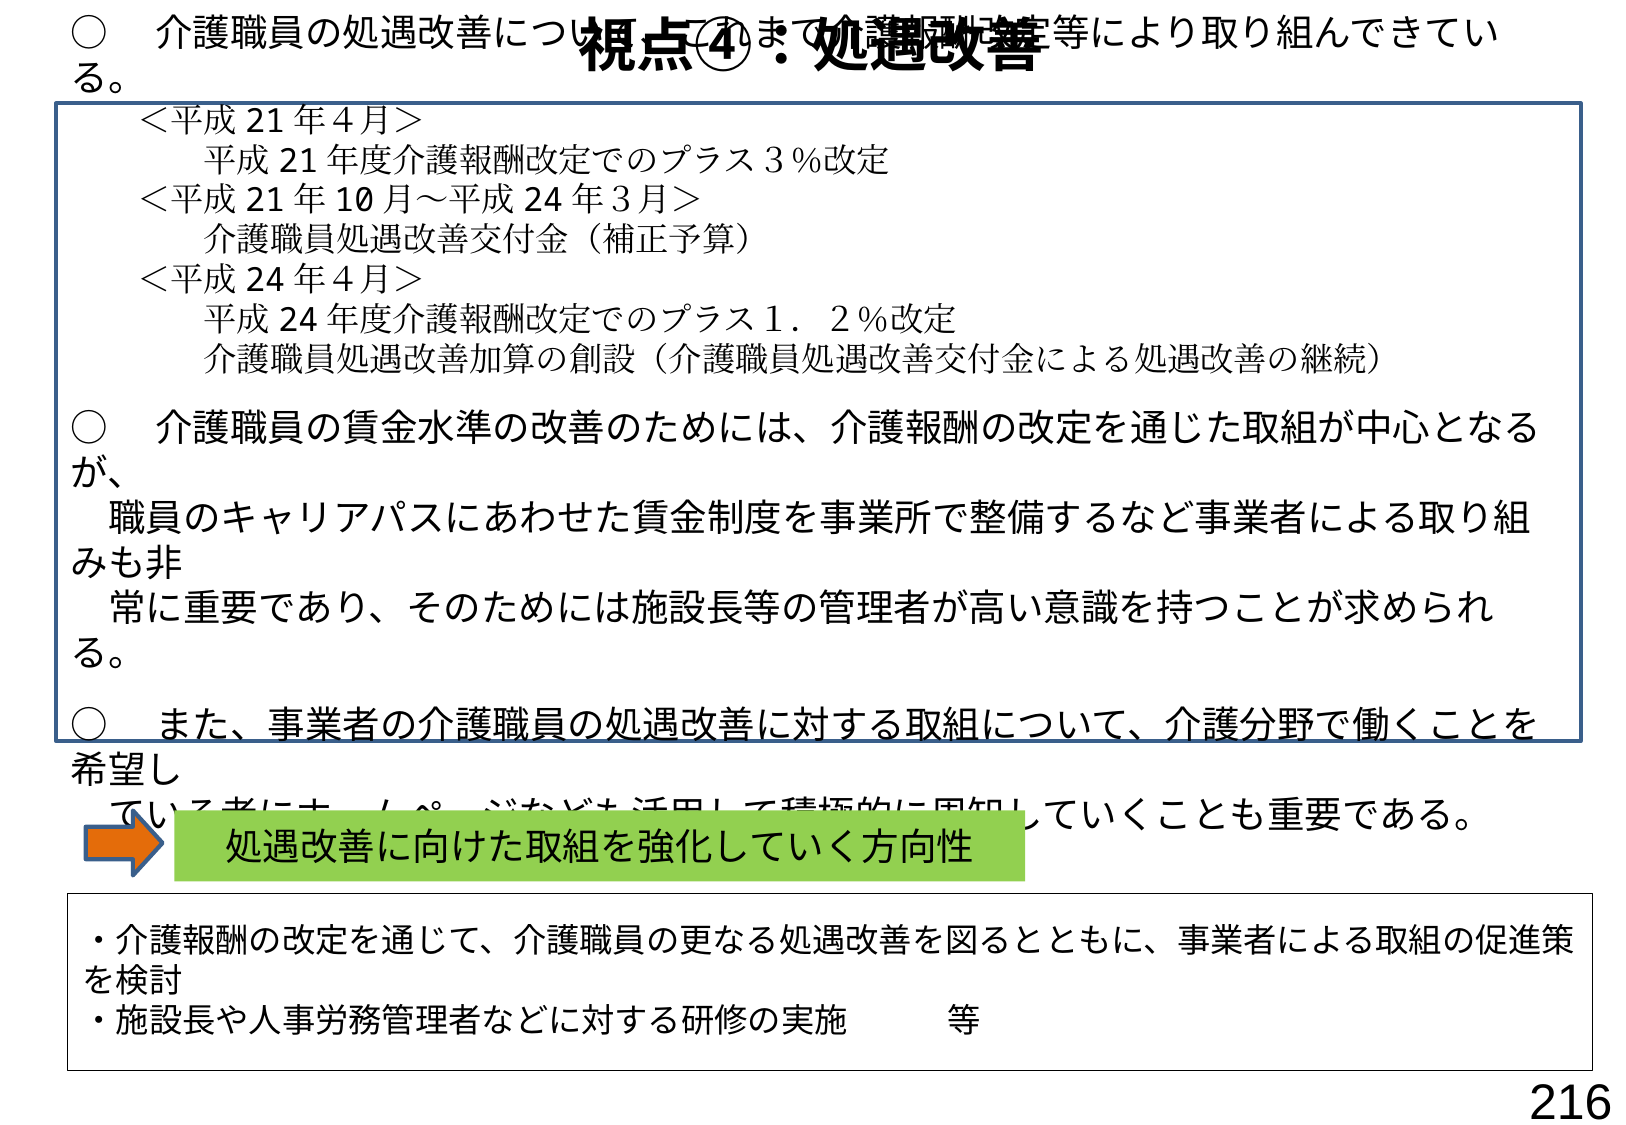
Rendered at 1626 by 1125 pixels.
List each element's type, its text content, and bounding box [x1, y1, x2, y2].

text_box [66, 1055, 1594, 1072]
text_box [66, 891, 1594, 903]
text_box ○ 介護職員の処遇改善について、これまで介護報酬改定等により取り組んできている。 ＜平成21年４月＞ 平成21年度介護報酬改定でのプラス３％改定 ＜平成21年10月～平成24年３月＞ 介護職員処遇改善交付金（補正予算） ＜平成24年４月＞ 平成24年度介護報酬改定でのプラス１．２％改定 介護職員処遇改善加算の創設（介護職員処遇改善交付金による処遇改善の継続） ○ 介護職員の賃金水準の改善のためには、介護報酬の改定を通じた取組が中心となるが、 職員のキャリアパスにあわせた賃金制度を事業所で整備するなど事業者による取り組みも非 常に重要であり、そのためには施設長等の管理者が高い意識を持つことが求められる。 ○ また、事業者の介護職員の処遇改善に対する取組について、介護分野で働くことを希望し ている者にホームページなども活用して積極的に周知していくことも重要である。 [54, 101, 1583, 743]
text_box 216 [1512, 1069, 1625, 1125]
text_box ・介護報酬の改定を通じて、介護職員の更なる処遇改善を図るとともに、事業者による取組の促進策を検討 ・施設長や人事労務管理者などに対する研修の実施 等 [66, 903, 1606, 1055]
text_box [83, 808, 165, 878]
text_box 処遇改善に向けた取組を強化していく方向性 [172, 808, 1027, 883]
text_box 視点④：処遇改善 [0, 7, 1623, 79]
